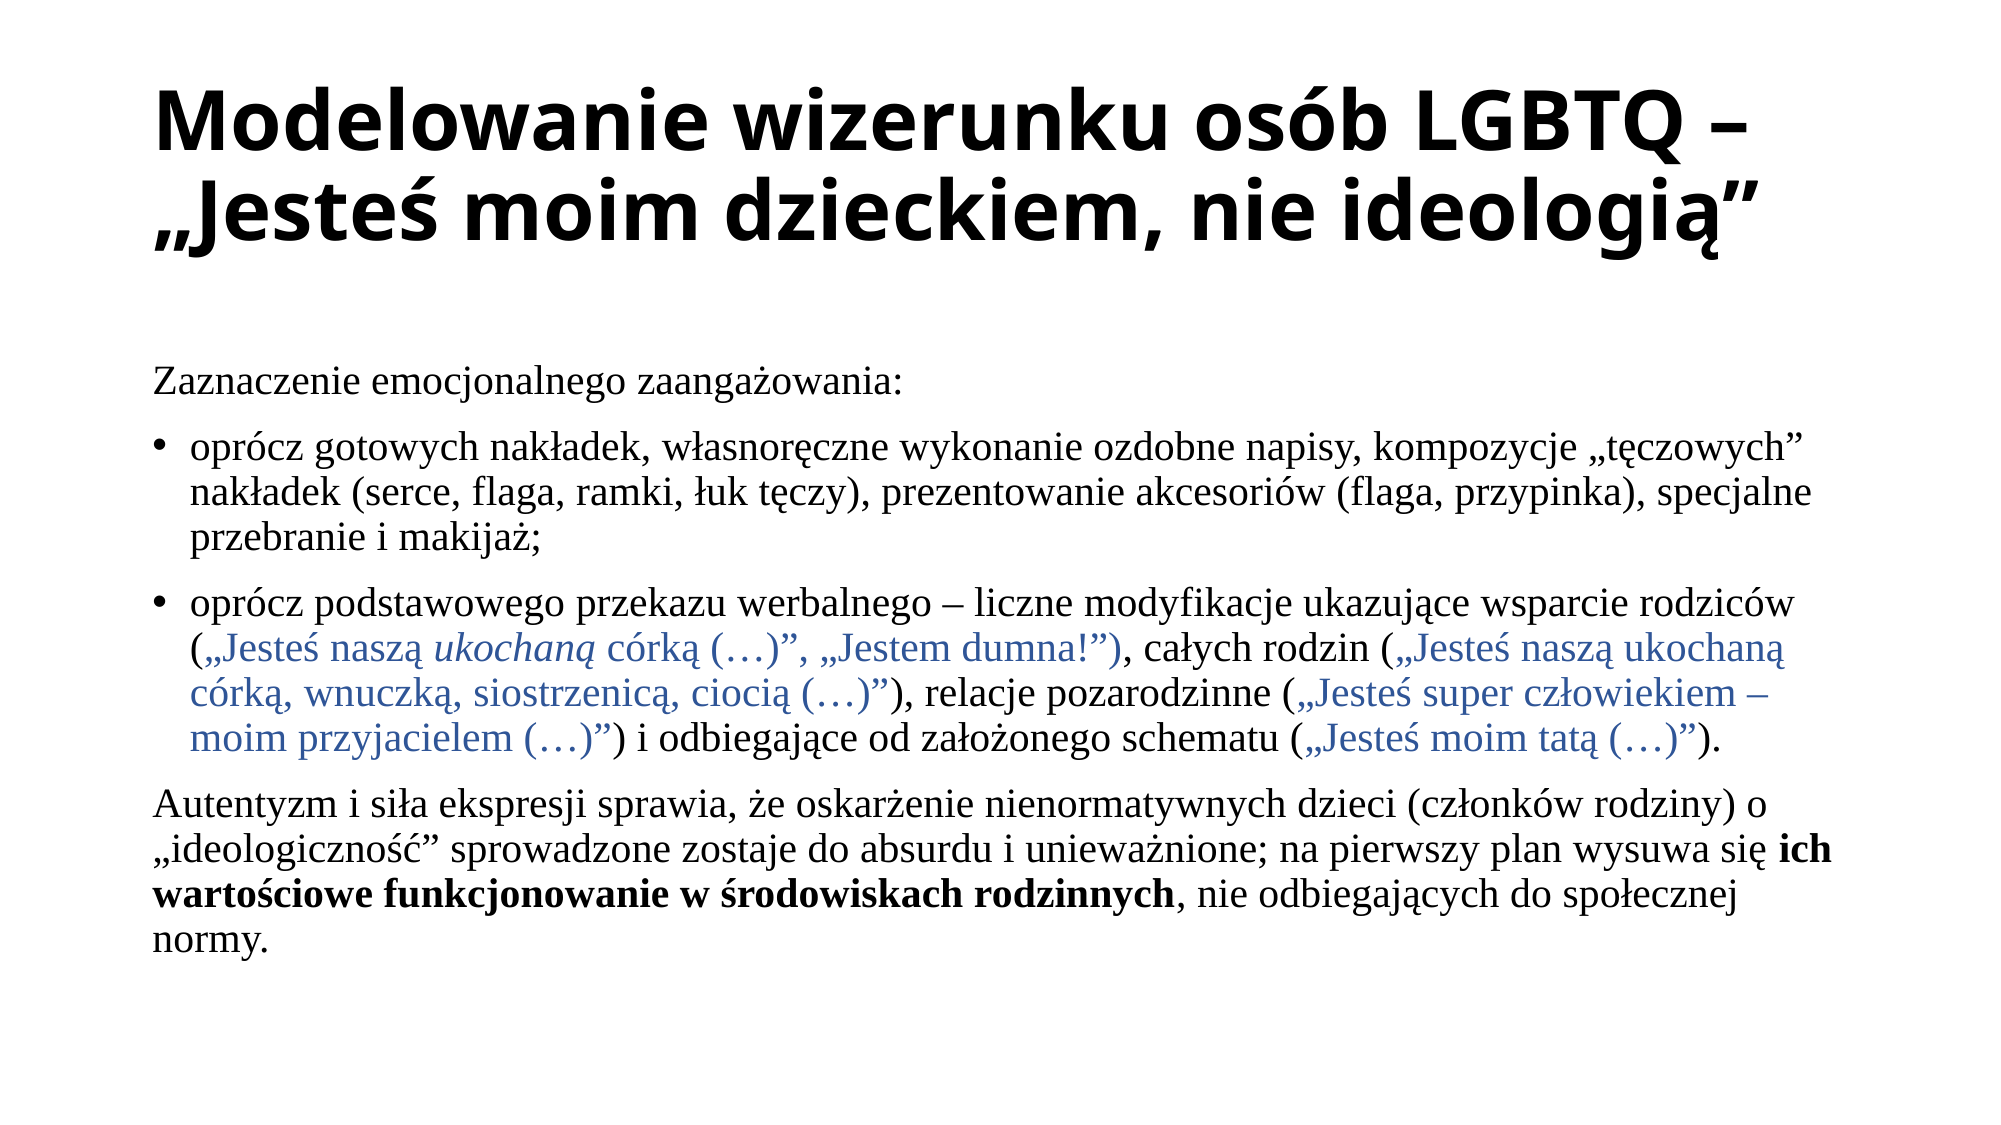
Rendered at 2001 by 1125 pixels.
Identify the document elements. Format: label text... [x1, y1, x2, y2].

list Zaznaczenie emocjonalnego zaangażowania: oprócz gotowych nakładek, własnoręczne wykonanie ozdobne napisy, kompozycje „tęczowych” nakładek (serce, flaga, ramki, łuk tęczy), prezentowanie akcesoriów (flaga, przypinka), specjalne przebranie i makijaż; oprócz podstawowego przekazu werbalnego – liczne modyfikacje ukazujące wsparcie rodziców („Jesteś naszą ukochaną córką (…)”, „Jestem dumna!”), całych rodzin („Jesteś naszą ukochaną córką, wnuczką, siostrzenicą, ciocią (…)”), relacje pozarodzinne („Jesteś super człowiekiem – moim przyjacielem (…)”) i odbiegające od założonego schematu („Jesteś moim tatą (…)”). Autentyzm i siła ekspresji sprawia, że oskarżenie nienormatywnych dzieci (członków rodziny) o „ideologiczność” sprowadzone zostaje do absurdu i unieważnione; na pierwszy plan wysuwa się ich wartościowe funkcjonowanie w środowiskach rodzinnych, nie odbiegających do społecznej normy. [137, 351, 1863, 1039]
title Modelowanie wizerunku osób LGBTQ – „Jesteś moim dzieckiem, nie ideologią” [137, 59, 1863, 278]
